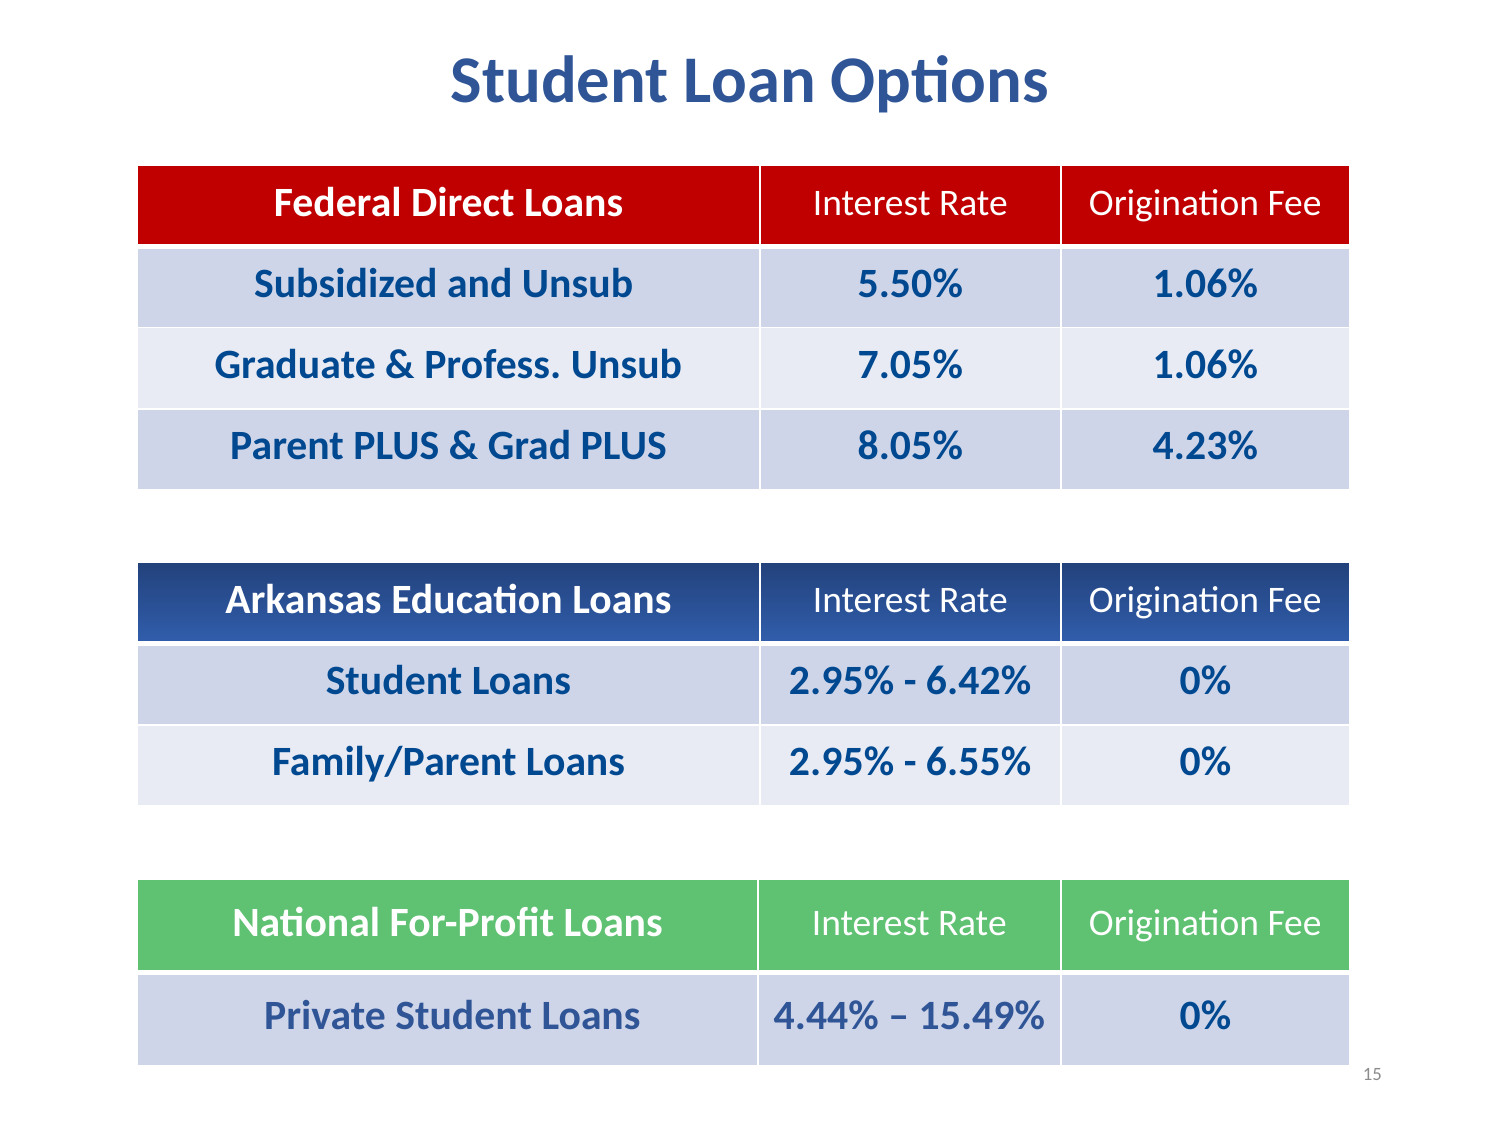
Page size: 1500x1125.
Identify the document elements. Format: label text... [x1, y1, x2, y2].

table_cell Family/Parent Loans [138, 726, 759, 805]
table_header Federal Direct Loans [138, 166, 759, 244]
table_header Interest Rate [759, 880, 1060, 970]
table_header Interest Rate [761, 563, 1060, 641]
table_cell Private Student Loans [138, 975, 757, 1065]
table_cell Graduate & Profess. Unsub [138, 328, 759, 408]
table_cell 1.06% [1062, 249, 1349, 327]
table_cell Student Loans [138, 646, 759, 724]
table_cell 2.95% - 6.42% [761, 646, 1060, 724]
table_cell Subsidized and Unsub [138, 249, 759, 327]
table_cell 1.06% [1062, 328, 1349, 408]
table_cell 0% [1062, 975, 1349, 1065]
table_cell 4.23% [1062, 410, 1349, 489]
table_cell 0% [1062, 646, 1349, 724]
table_header Origination Fee [1062, 880, 1349, 970]
table_header Interest Rate [761, 166, 1060, 244]
table_cell 5.50% [761, 249, 1060, 327]
table_cell Parent PLUS & Grad PLUS [138, 410, 759, 489]
table_cell 7.05% [761, 328, 1060, 408]
table_header Origination Fee [1062, 166, 1349, 244]
table_header Origination Fee [1062, 563, 1349, 641]
table_header National For-Profit Loans [138, 880, 757, 970]
table_cell 8.05% [761, 410, 1060, 489]
table_cell 0% [1062, 726, 1349, 805]
slide_number 15 [1059, 1042, 1397, 1103]
title Student Loan Options [264, 38, 1236, 123]
table_header Arkansas Education Loans [138, 563, 759, 641]
table_cell 2.95% - 6.55% [761, 726, 1060, 805]
table_cell 4.44% – 15.49% [759, 975, 1060, 1065]
